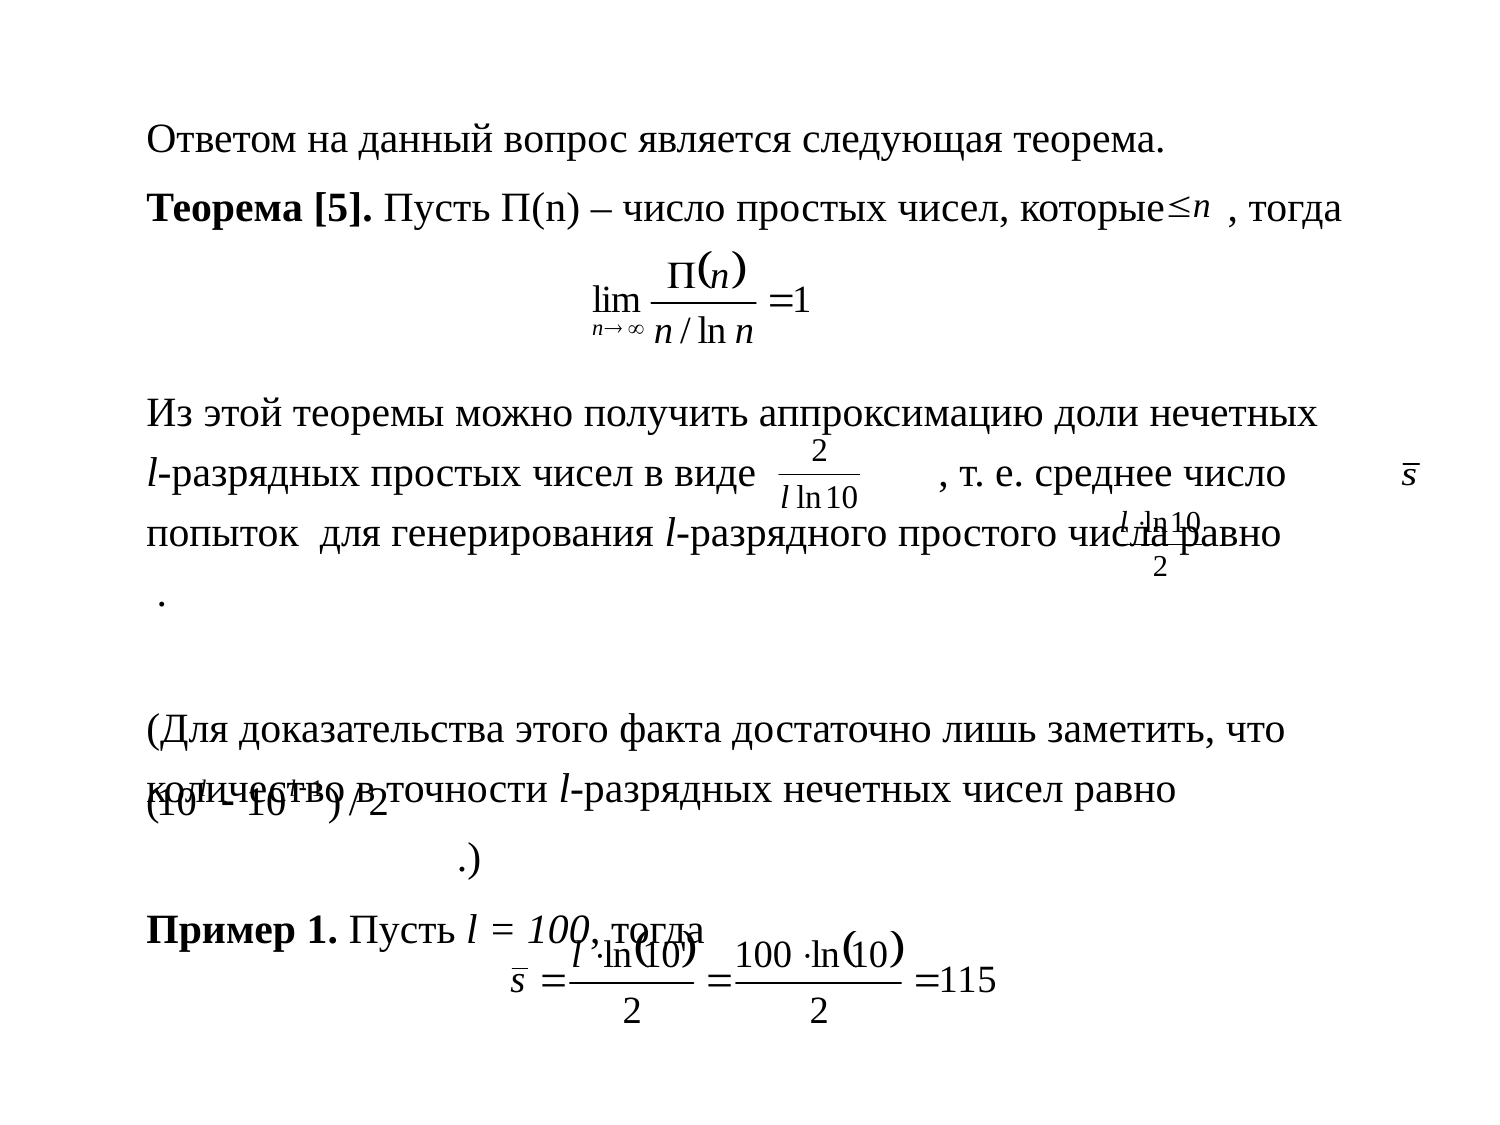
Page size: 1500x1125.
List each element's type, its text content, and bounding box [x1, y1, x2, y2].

list Ответом на данный вопрос является следующая теорема. Теорема [5]. Пусть П(n) – число простых чисел, которые , тогда Из этой теоремы можно получить аппроксимацию доли нечетных l-разрядных простых чисел в виде , т. е. среднее число попыток для генерирования l-разрядного простого числа равно . (Для доказательства этого факта достаточно лишь заметить, что количество в точности l-разрядных нечетных чисел равно .) Пример 1. Пусть l = 100, тогда [75, 93, 1425, 1055]
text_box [1394, 456, 1429, 495]
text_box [585, 251, 815, 352]
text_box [140, 770, 395, 833]
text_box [773, 429, 868, 516]
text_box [1159, 187, 1218, 227]
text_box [1112, 503, 1208, 583]
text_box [503, 931, 1003, 1032]
